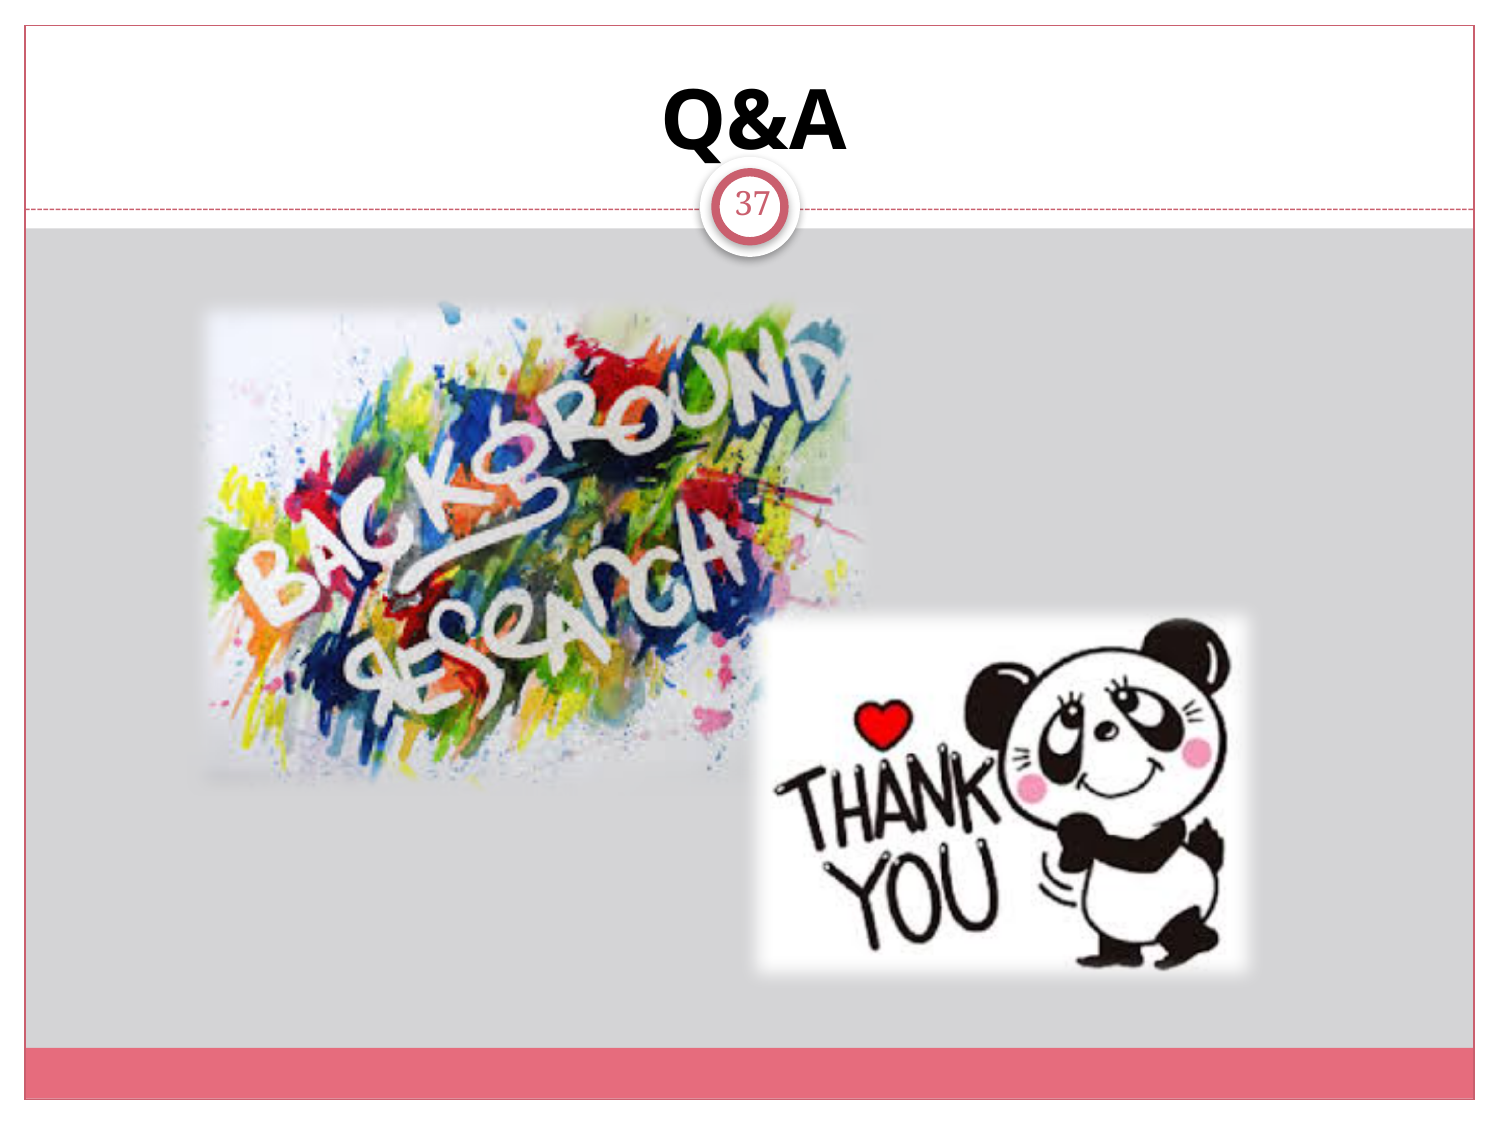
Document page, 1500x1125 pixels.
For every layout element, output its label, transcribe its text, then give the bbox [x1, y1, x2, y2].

picture [187, 292, 1266, 991]
slide_number 37 [715, 174, 791, 241]
text_box Q&A [645, 58, 862, 174]
